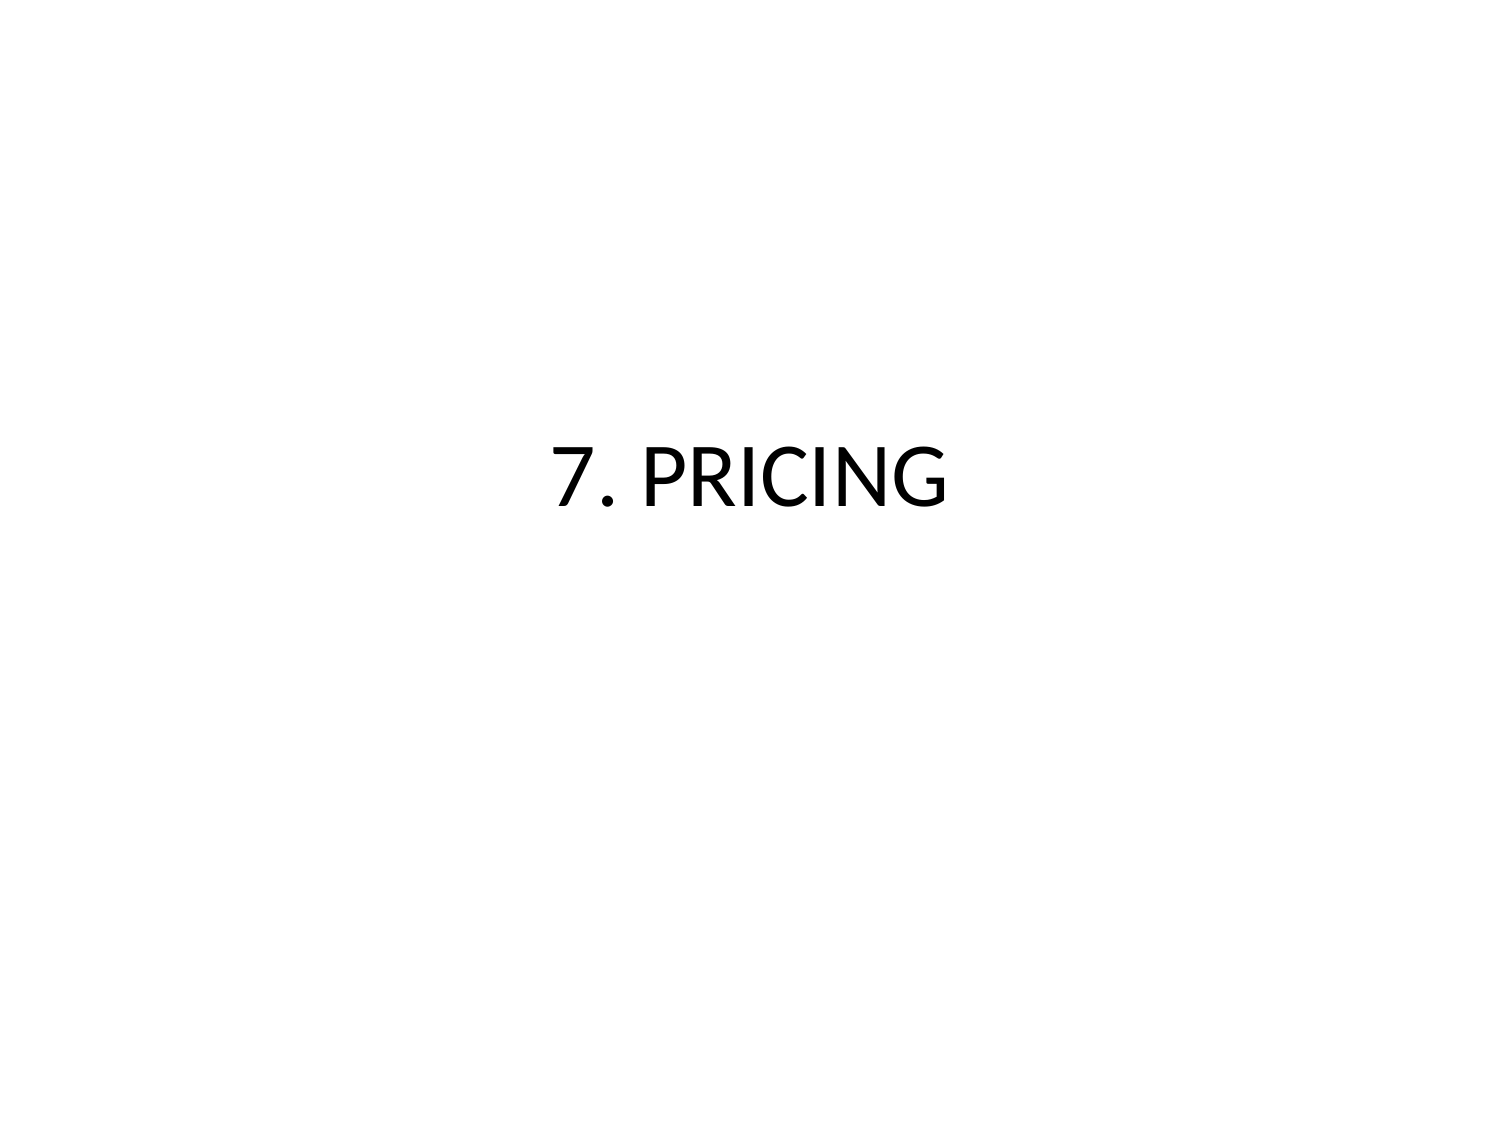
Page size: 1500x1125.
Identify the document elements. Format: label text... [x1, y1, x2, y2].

title 7. PRICING [112, 349, 1388, 591]
